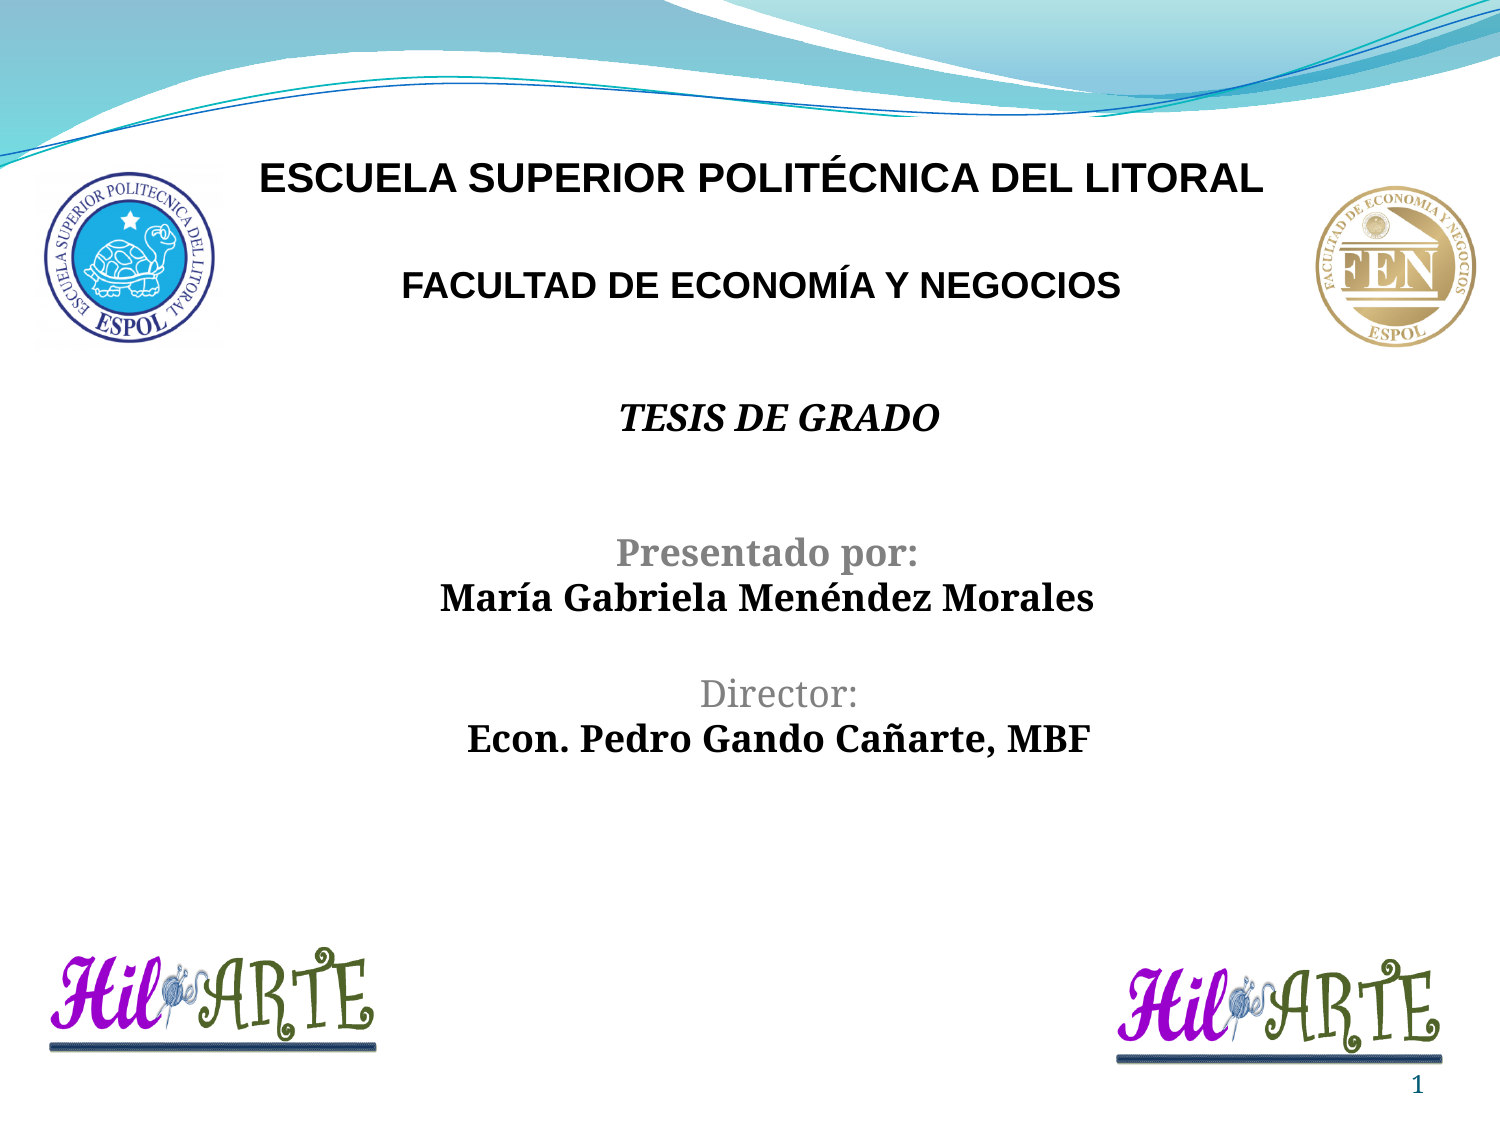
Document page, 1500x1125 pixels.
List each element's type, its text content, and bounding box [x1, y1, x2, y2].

picture [34, 163, 223, 352]
text_box Presentado por: María Gabriela Menéndez Morales [420, 478, 1115, 670]
picture [46, 937, 380, 1057]
text_box ESCUELA SUPERIOR POLITÉCNICA DEL LITORAL FACULTAD DE ECONOMÍA Y NEGOCIOS [232, 115, 1291, 342]
picture [1113, 948, 1446, 1069]
text_box Director: Econ. Pedro Gando Cañarte, MBF [443, 666, 1115, 764]
slide_number 1 [1299, 1081, 1425, 1103]
text_box TESIS DE GRADO [584, 373, 975, 459]
picture [1299, 175, 1500, 364]
